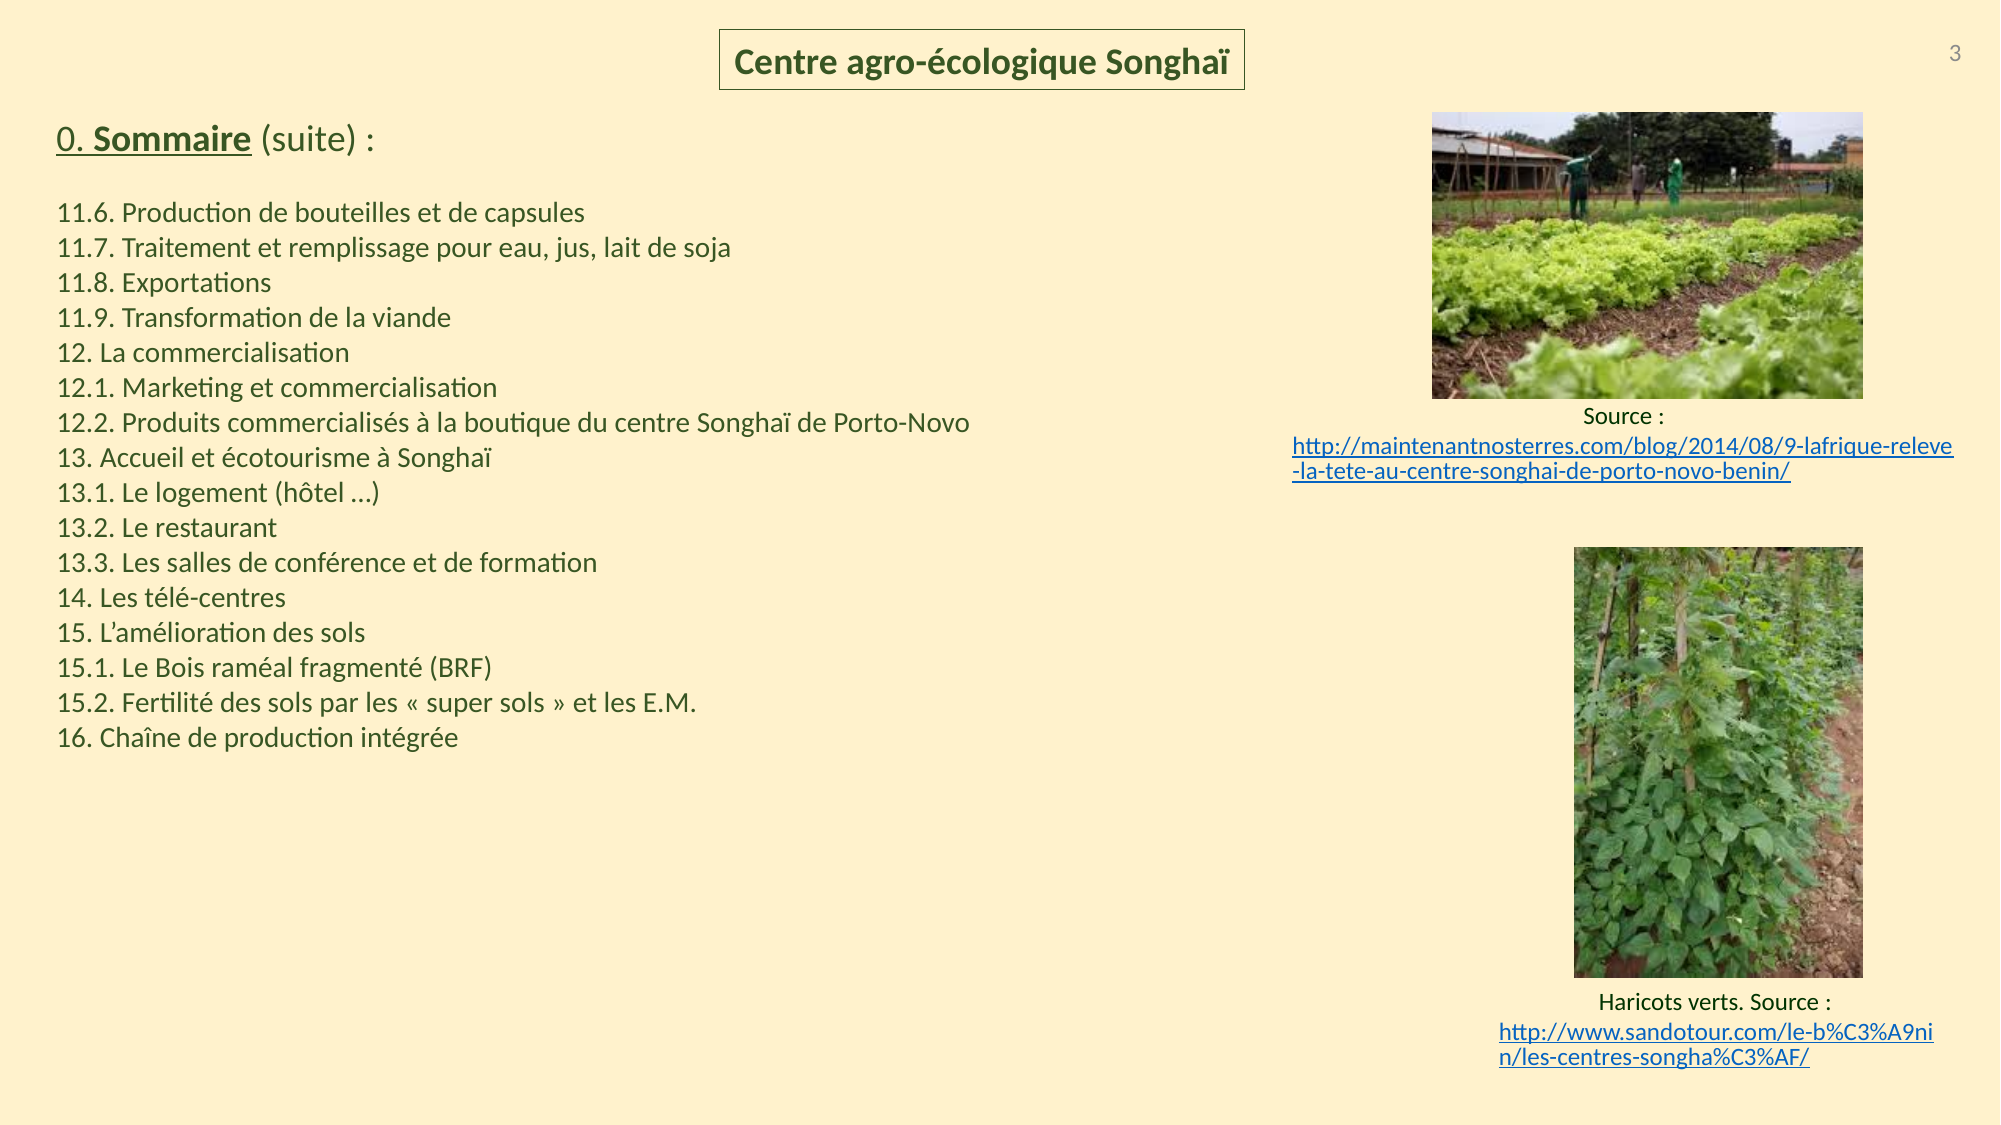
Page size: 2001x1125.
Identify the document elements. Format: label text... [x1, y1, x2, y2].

picture [1432, 112, 1863, 399]
text_box Centre agro-écologique Songhaï [719, 29, 1245, 90]
slide_number 3 [1913, 22, 1977, 81]
text_box Source : http://maintenantnosterres.com/blog/2014/08/9-lafrique-releve-la-tete-au-centre-songhai-de-porto-novo-benin/ [1277, 392, 1977, 497]
picture [1574, 547, 1863, 978]
text_box 0. Sommaire (suite) : 11.6. Production de bouteilles et de capsules 11.7. Traitement et remplissage pour eau, jus, lait de soja 11.8. Exportations 11.9. Transformation de la viande 12. La commercialisation 12.1. Marketing et commercialisation 12.2. Produits commercialisés à la boutique du centre Songhaï de Porto-Novo 13. Accueil et écotourisme à Songhaï 13.1. Le logement (hôtel …) 13.2. Le restaurant 13.3. Les salles de conférence et de formation 14. Les télé-centres 15. L’amélioration des sols 15.1. Le Bois raméal fragmenté (BRF) 15.2. Fertilité des sols par les « super sols » et les E.M. 16. Chaîne de production intégrée [41, 106, 1923, 761]
text_box Haricots verts. Source : http://www.sandotour.com/le-b%C3%A9nin/les-centres-songha%C3%AF/ [1484, 977, 1953, 1083]
